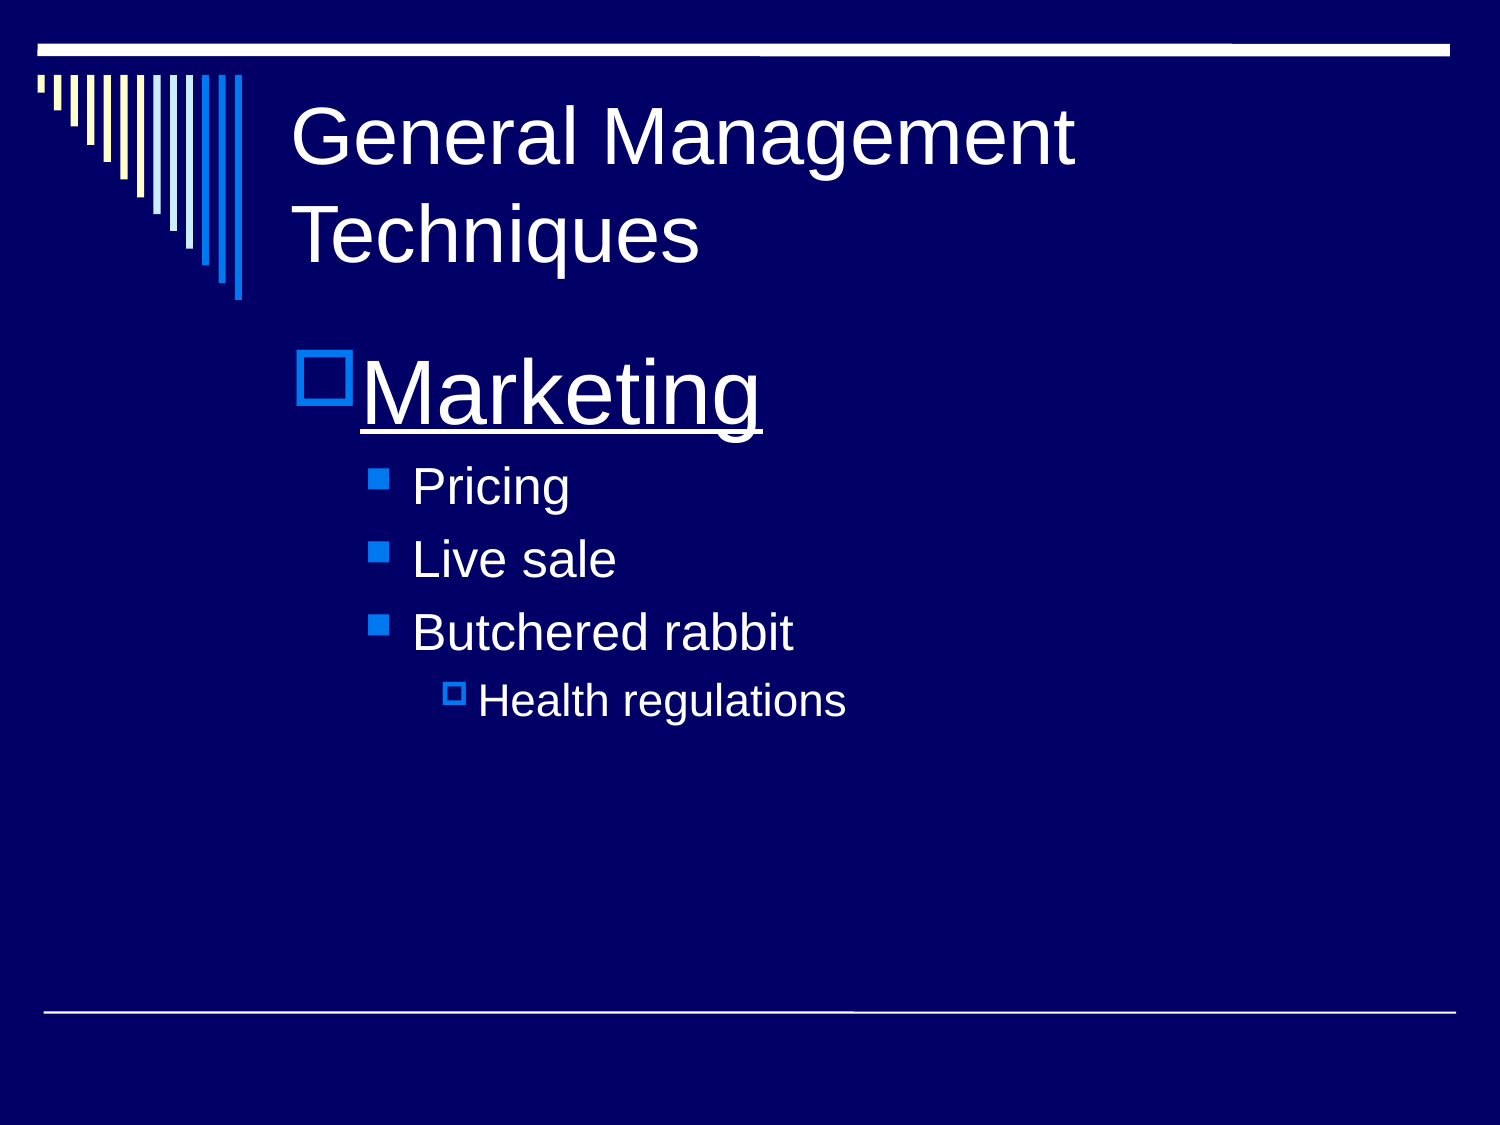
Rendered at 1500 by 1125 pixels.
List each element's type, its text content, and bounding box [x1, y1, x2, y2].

list Marketing Pricing Live sale Butchered rabbit Health regulations [275, 324, 1425, 1000]
title General Management Techniques [275, 75, 1425, 288]
